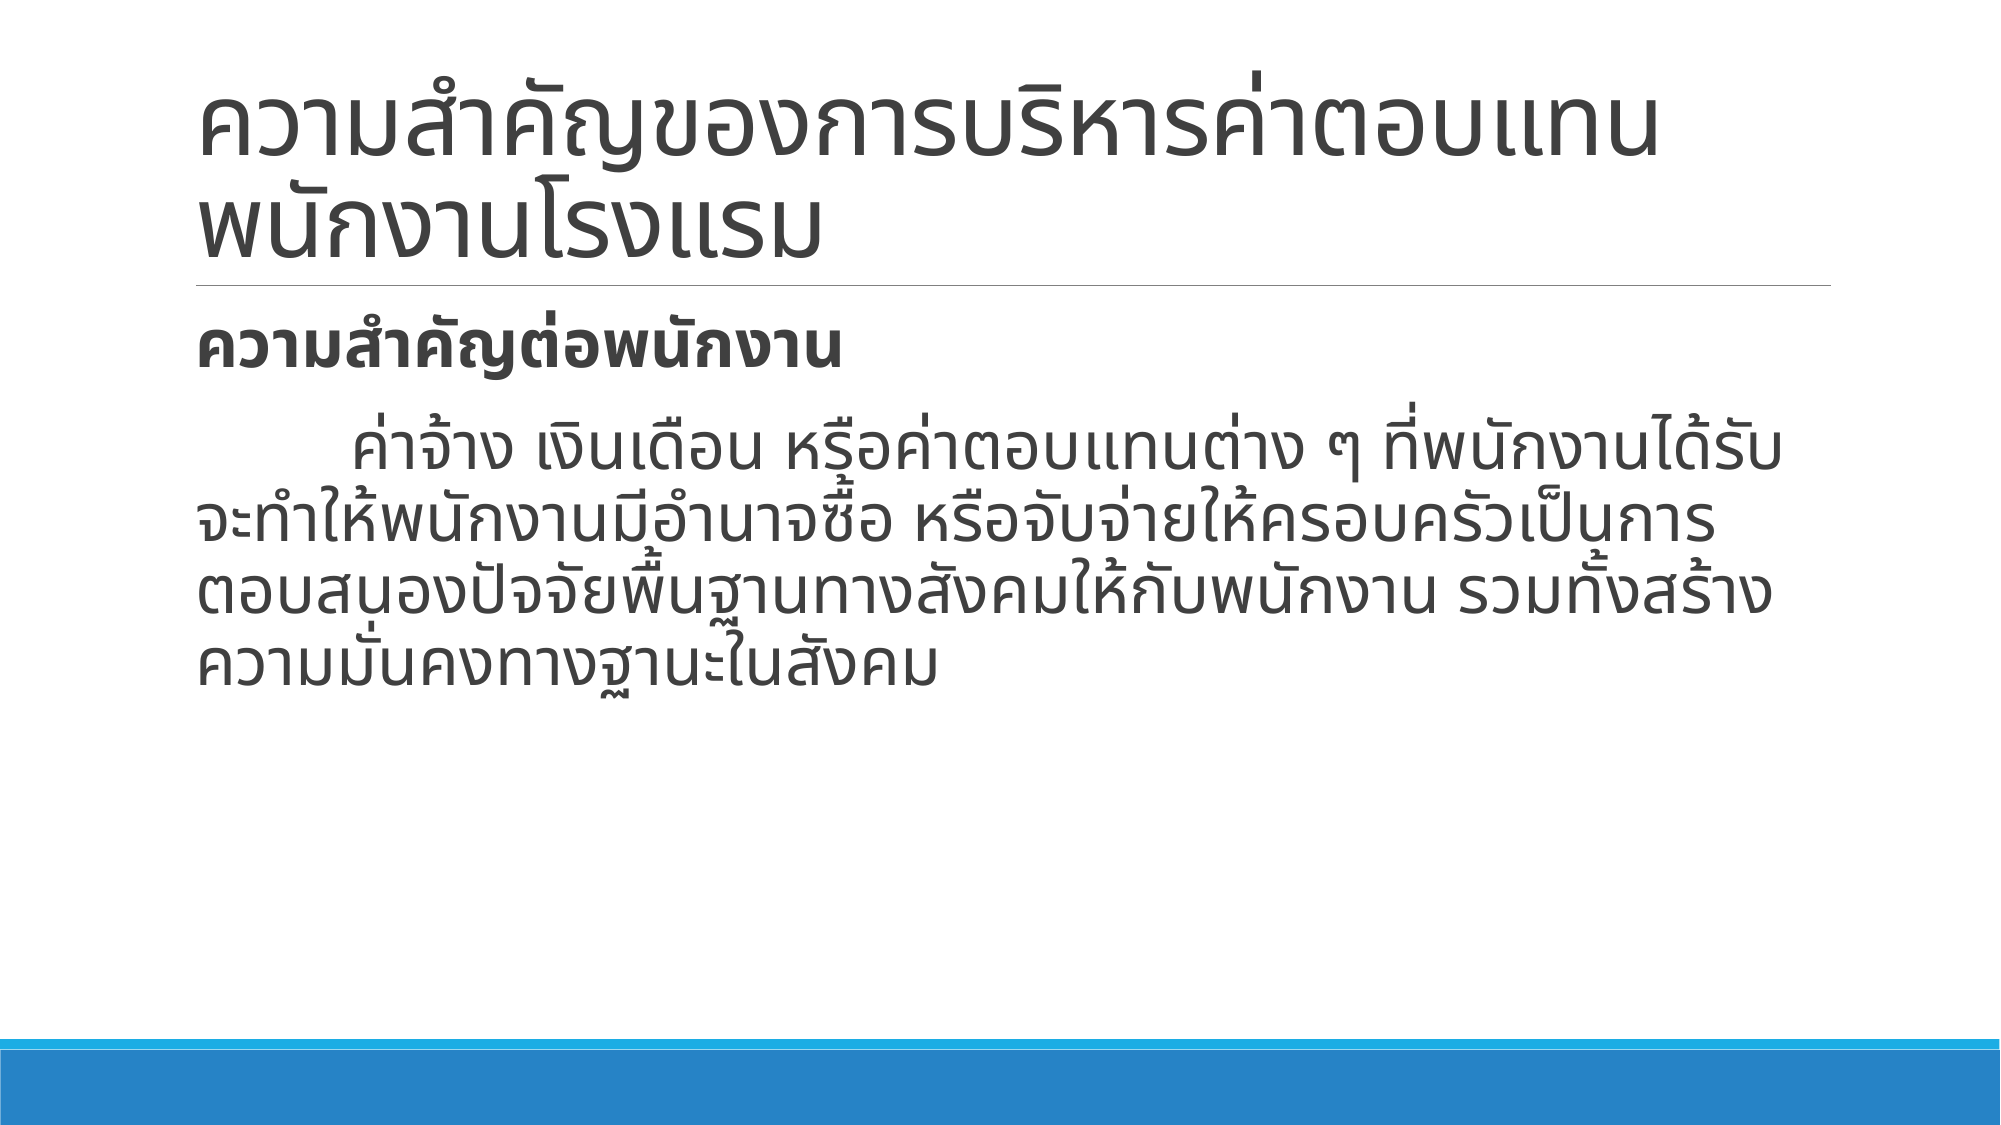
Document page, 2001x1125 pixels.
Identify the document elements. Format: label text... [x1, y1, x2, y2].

title ความสำคัญของการบริหารค่าตอบแทนพนักงานโรงแรม [180, 47, 1830, 285]
list ความสำคัญต่อพนักงาน ค่าจ้าง เงินเดือน หรือค่าตอบแทนต่าง ๆ ที่พนักงานได้รับจะทำให้พนักงานมีอำนาจซื้อ หรือจับจ่ายให้ครอบครัวเป็นการตอบสนองปัจจัยพื้นฐานทางสังคมให้กับพนักงาน รวมทั้งสร้างความมั่นคงทางฐานะในสังคม [180, 302, 1830, 963]
